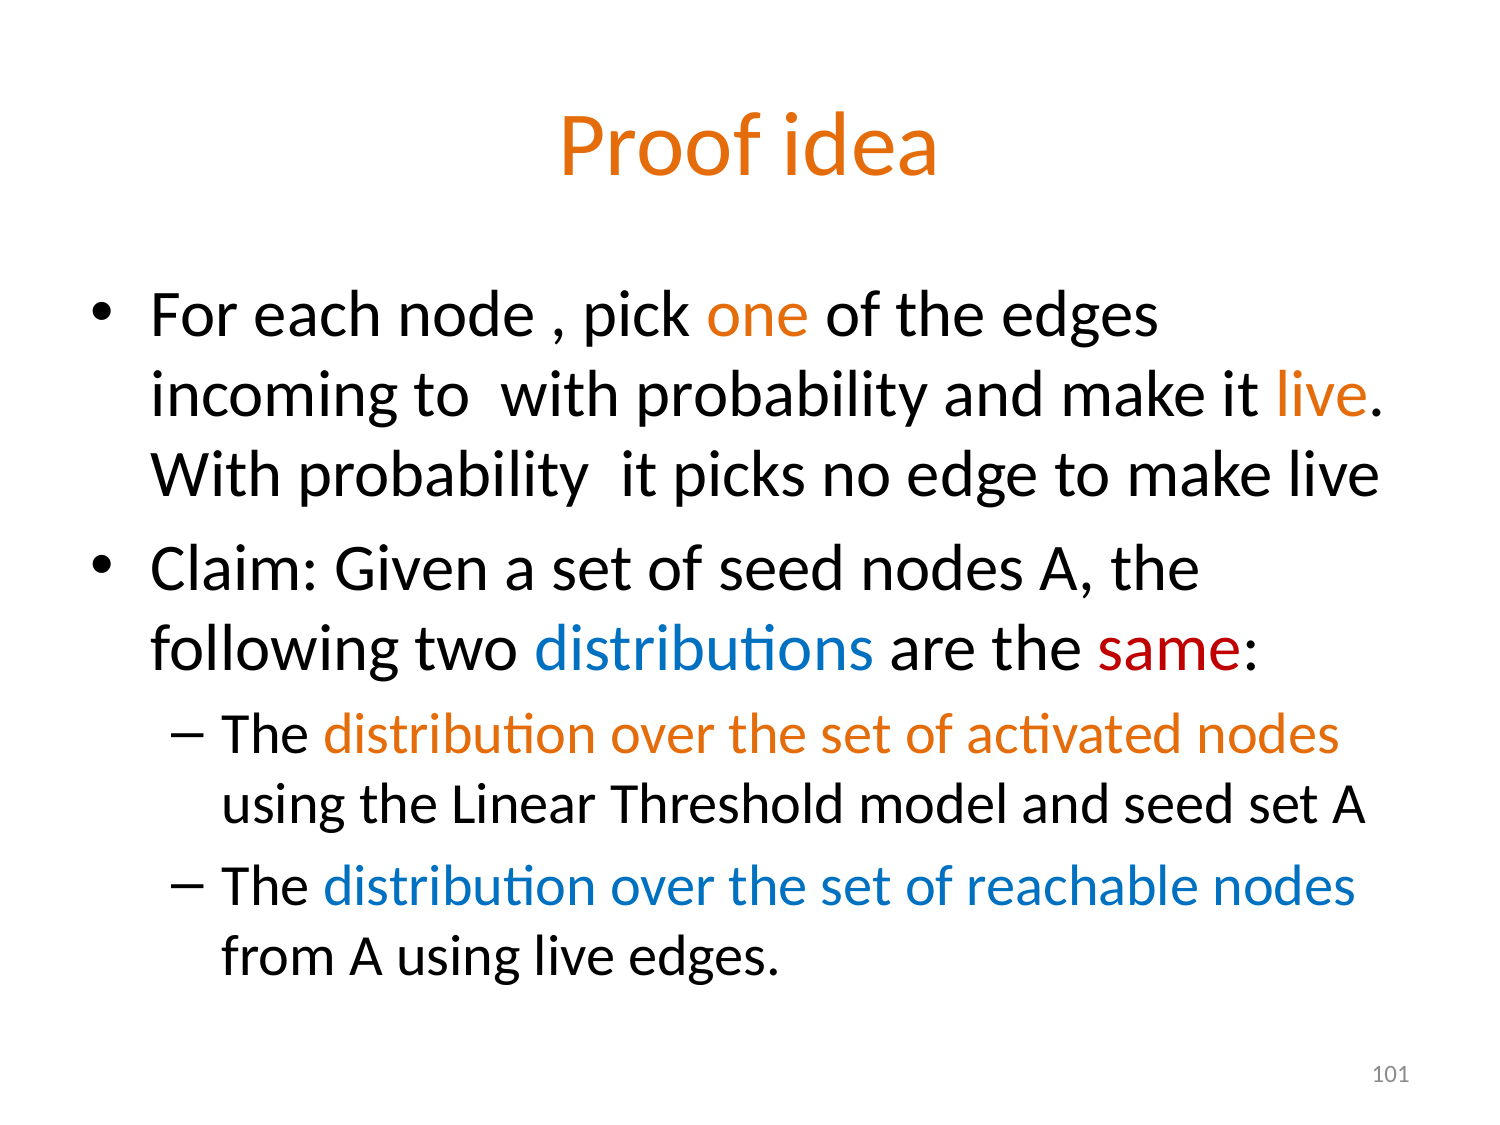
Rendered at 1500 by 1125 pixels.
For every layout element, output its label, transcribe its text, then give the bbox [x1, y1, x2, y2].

title Proof idea [75, 45, 1425, 233]
slide_number 101 [1074, 1042, 1425, 1103]
